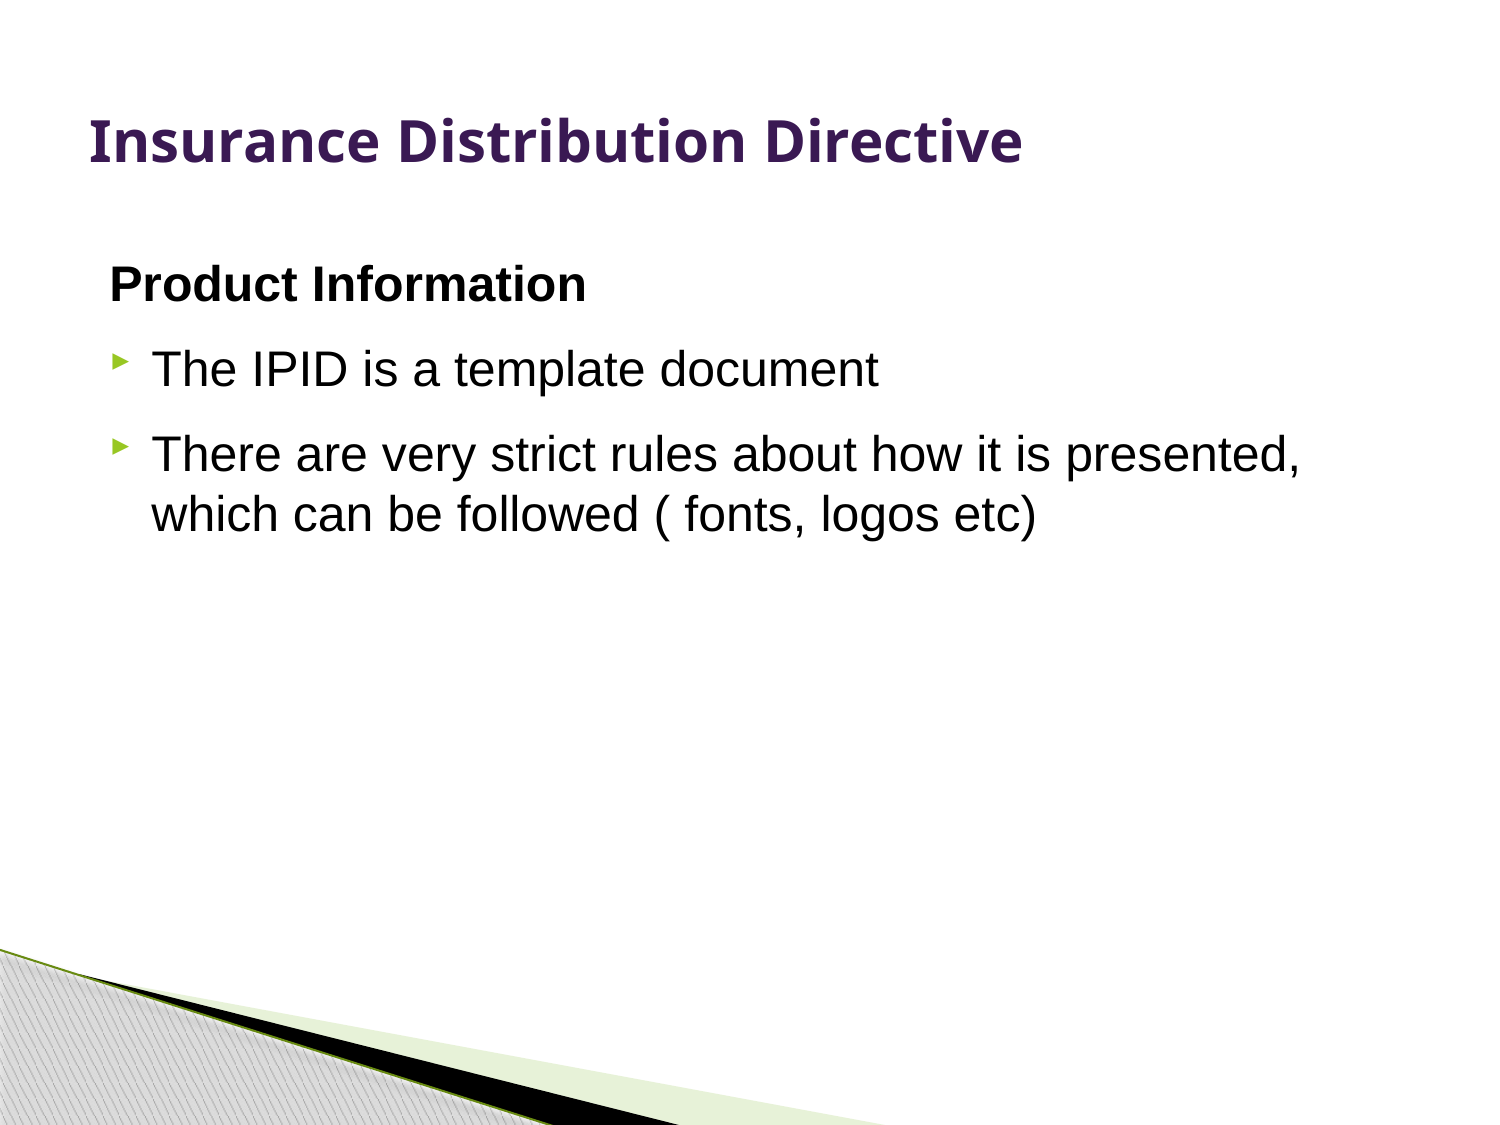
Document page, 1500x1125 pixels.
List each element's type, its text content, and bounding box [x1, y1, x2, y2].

list Product Information The IPID is a template document There are very strict rules about how it is presented, which can be followed ( fonts, logos etc) [76, 243, 1427, 950]
title Insurance Distribution Directive [75, 45, 1425, 233]
